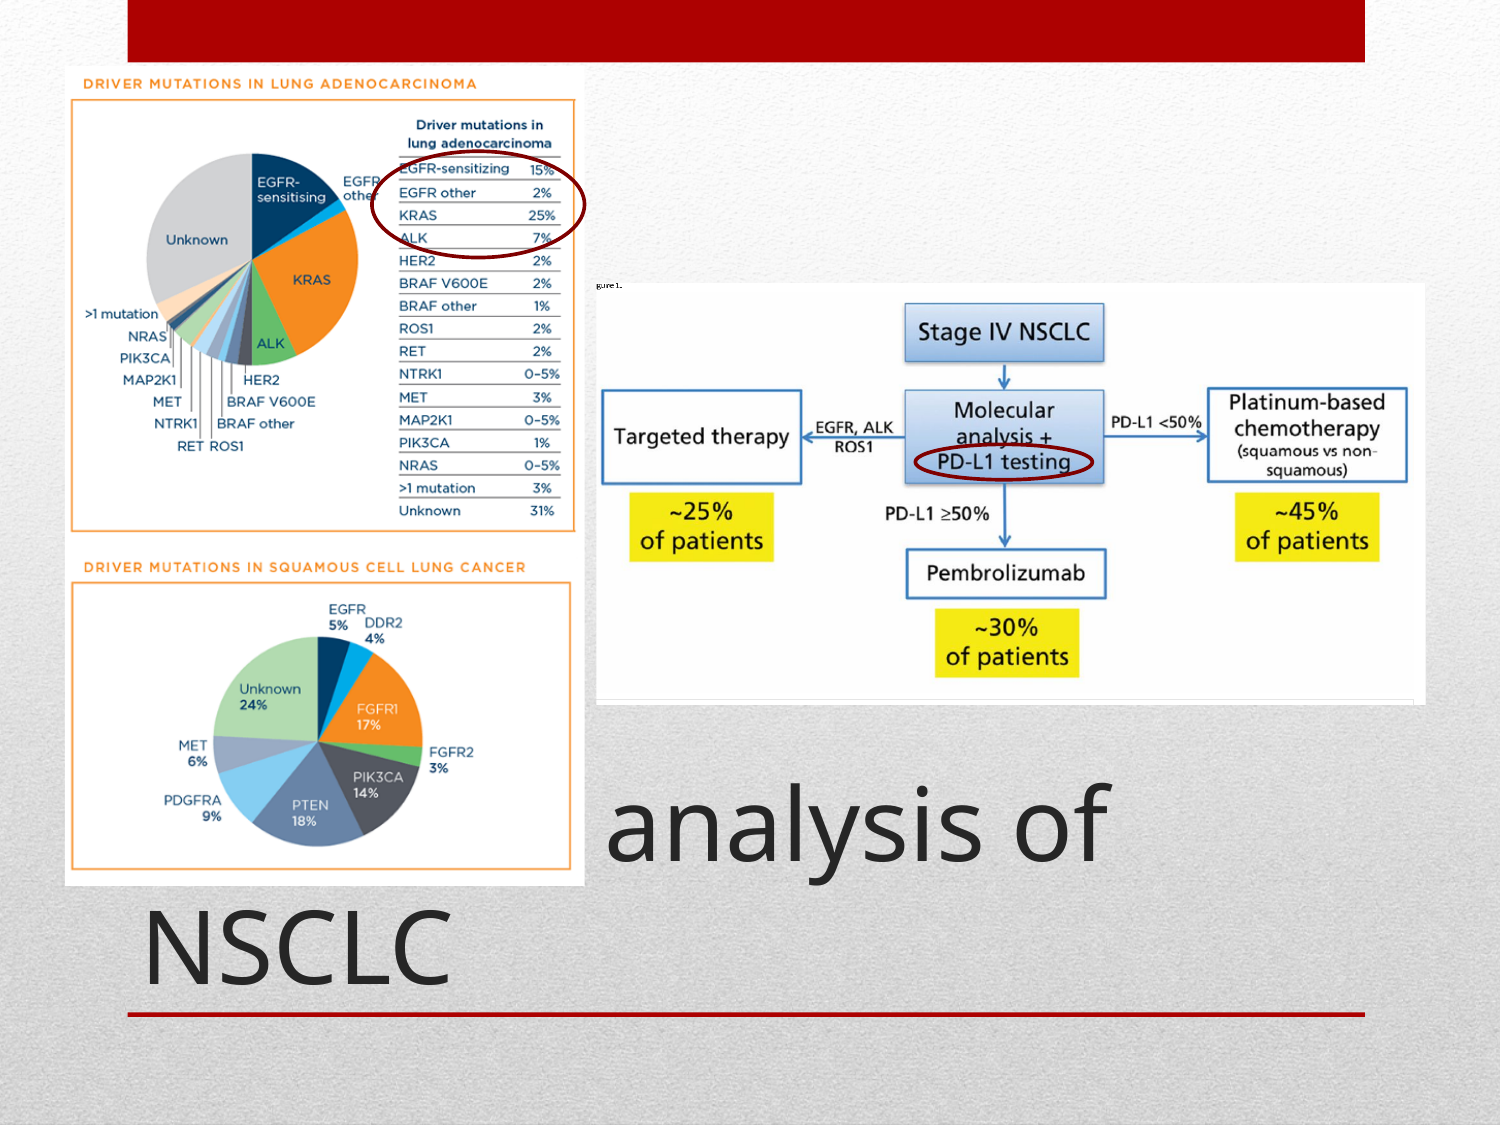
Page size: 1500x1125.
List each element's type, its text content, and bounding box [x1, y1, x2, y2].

title Mutation analysis of NSCLC [125, 750, 1317, 1013]
picture [64, 65, 586, 887]
picture [595, 282, 1427, 705]
